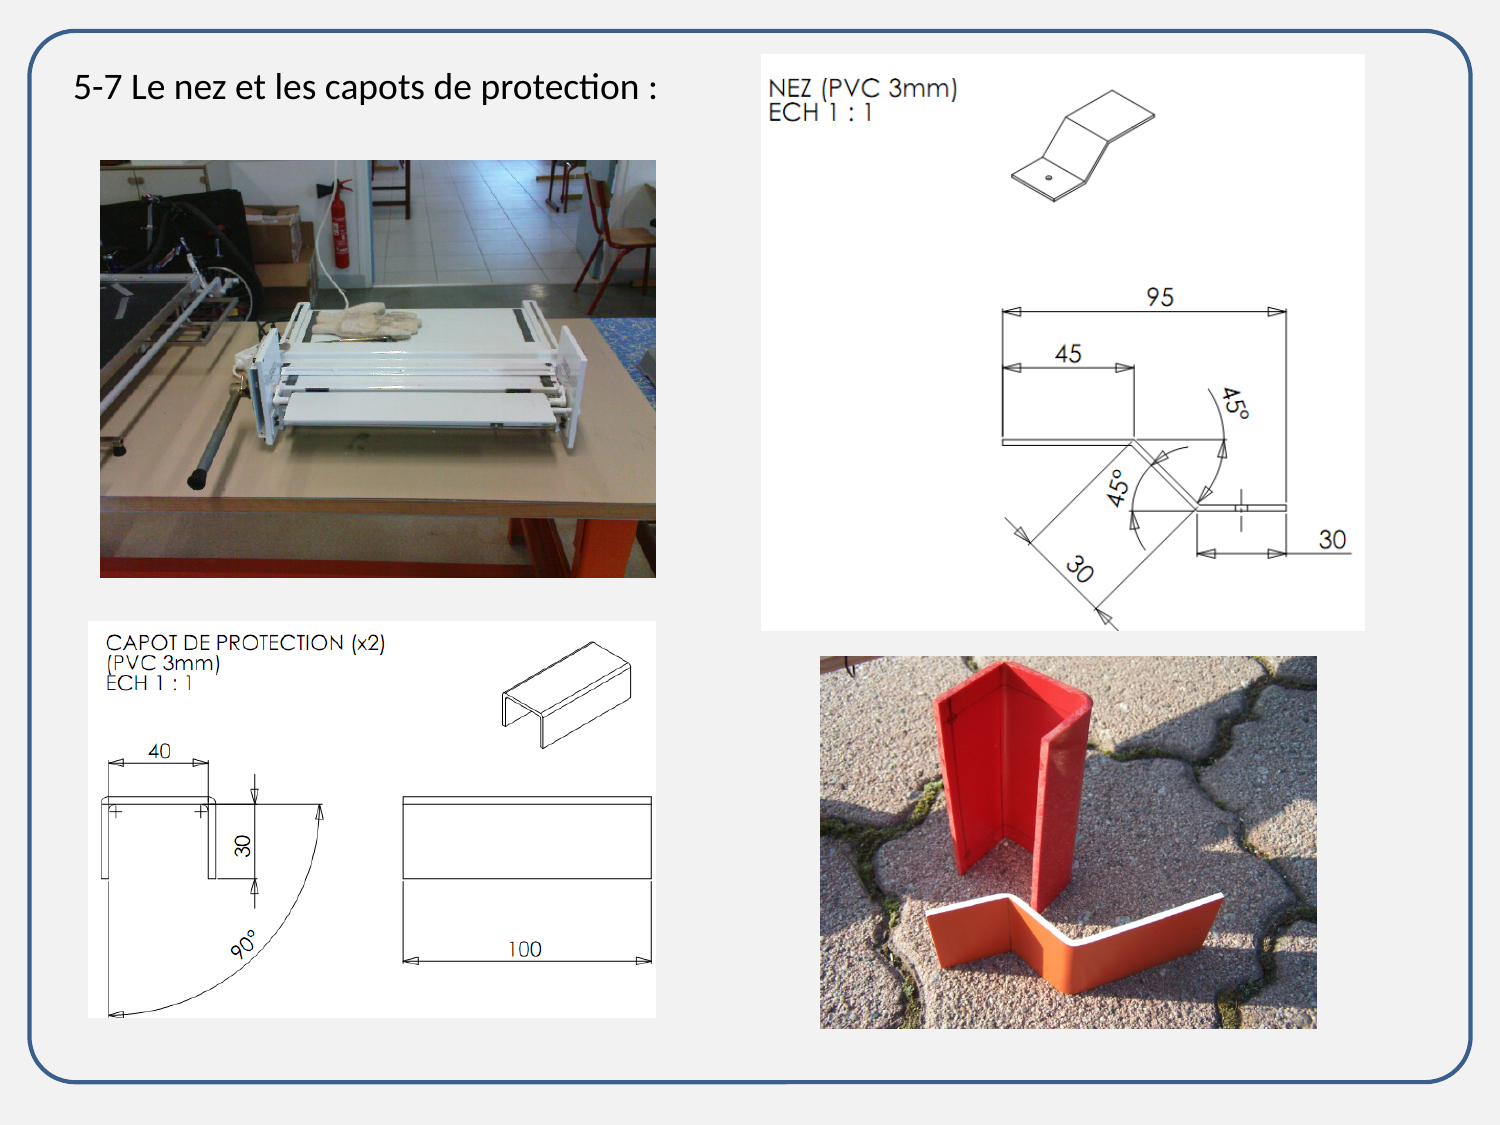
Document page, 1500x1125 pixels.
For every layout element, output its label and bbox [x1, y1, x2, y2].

picture [761, 54, 1365, 632]
text_box [27, 28, 1473, 1085]
picture [100, 160, 656, 578]
picture [820, 656, 1318, 1030]
picture [88, 621, 656, 1018]
